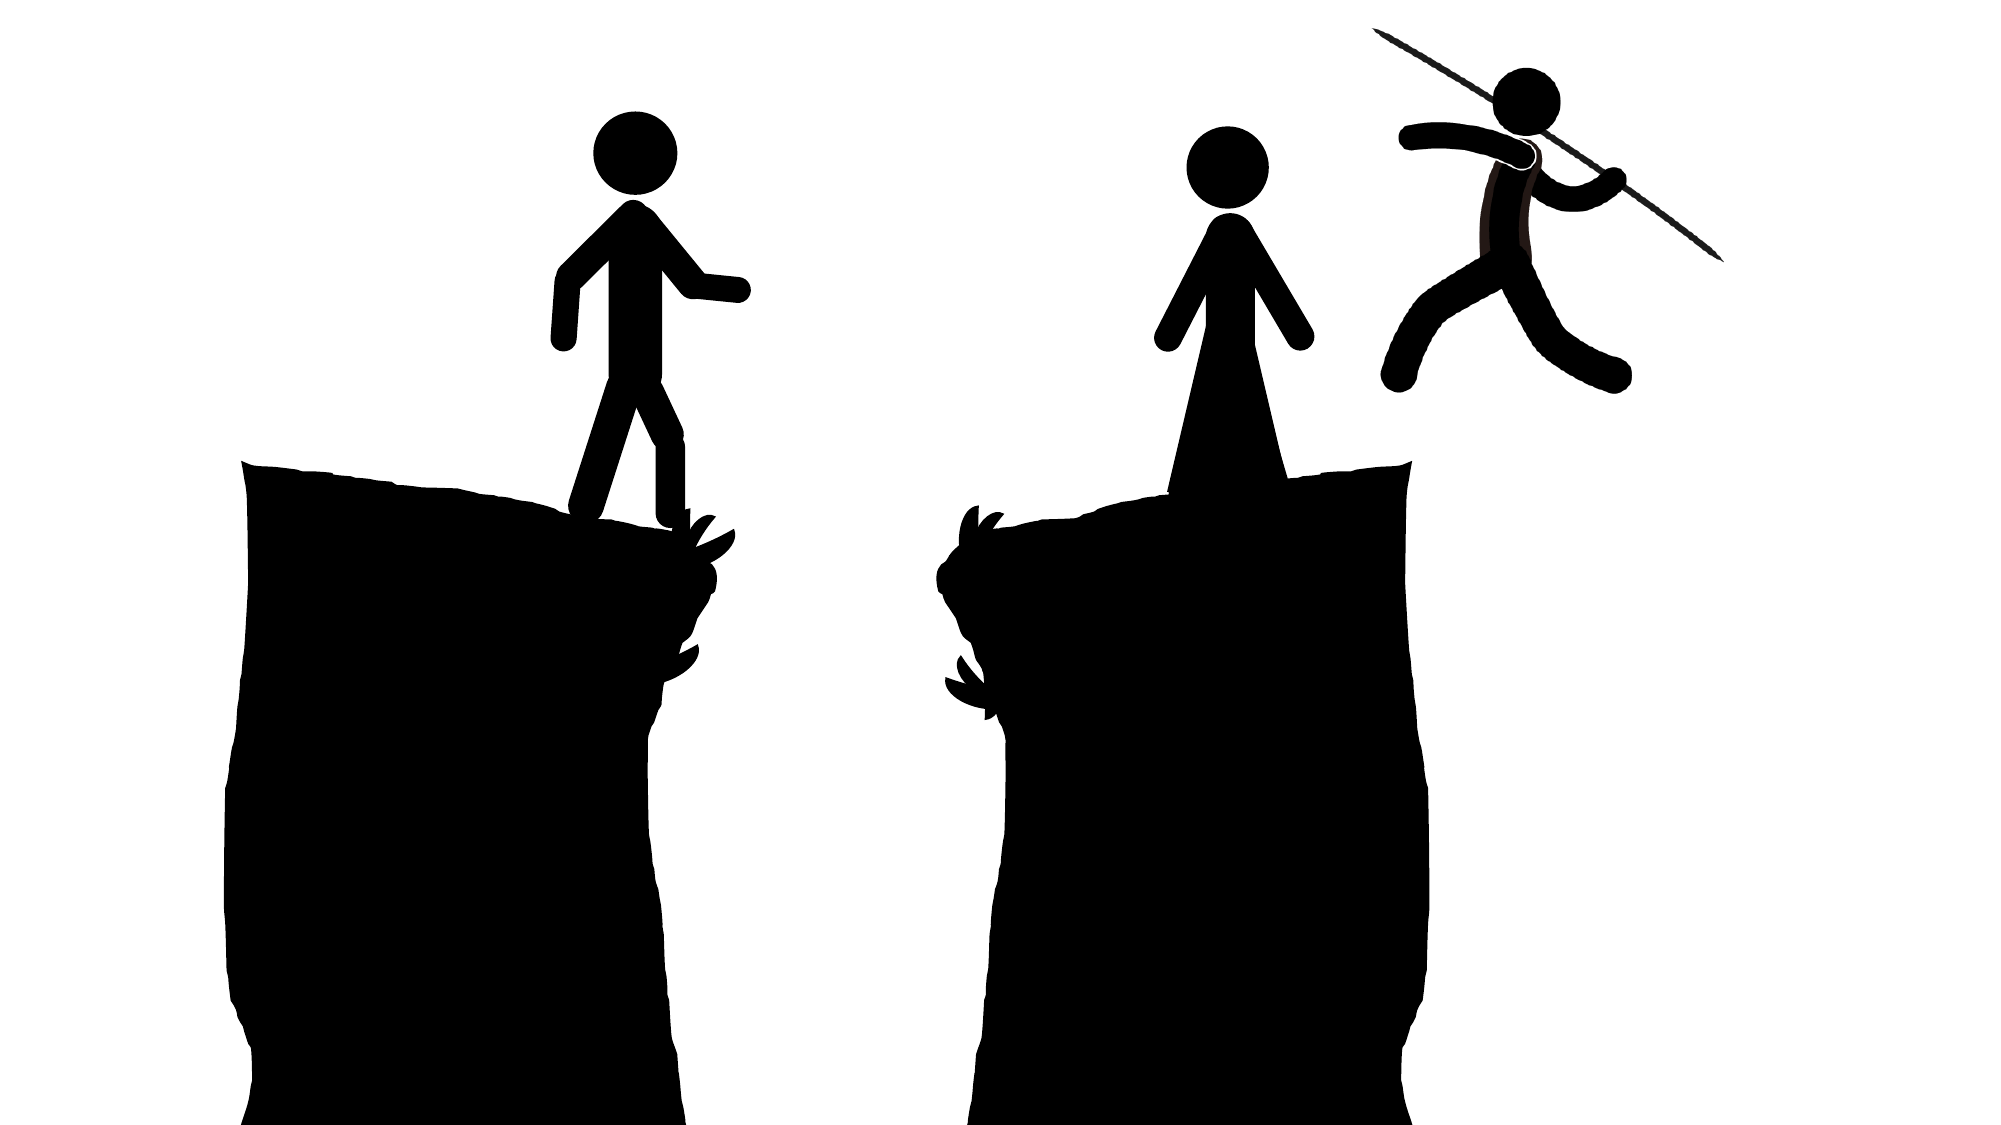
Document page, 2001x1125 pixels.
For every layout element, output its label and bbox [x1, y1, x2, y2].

picture [1337, 0, 1750, 414]
text_box [937, 127, 1429, 1125]
text_box [224, 112, 750, 1125]
